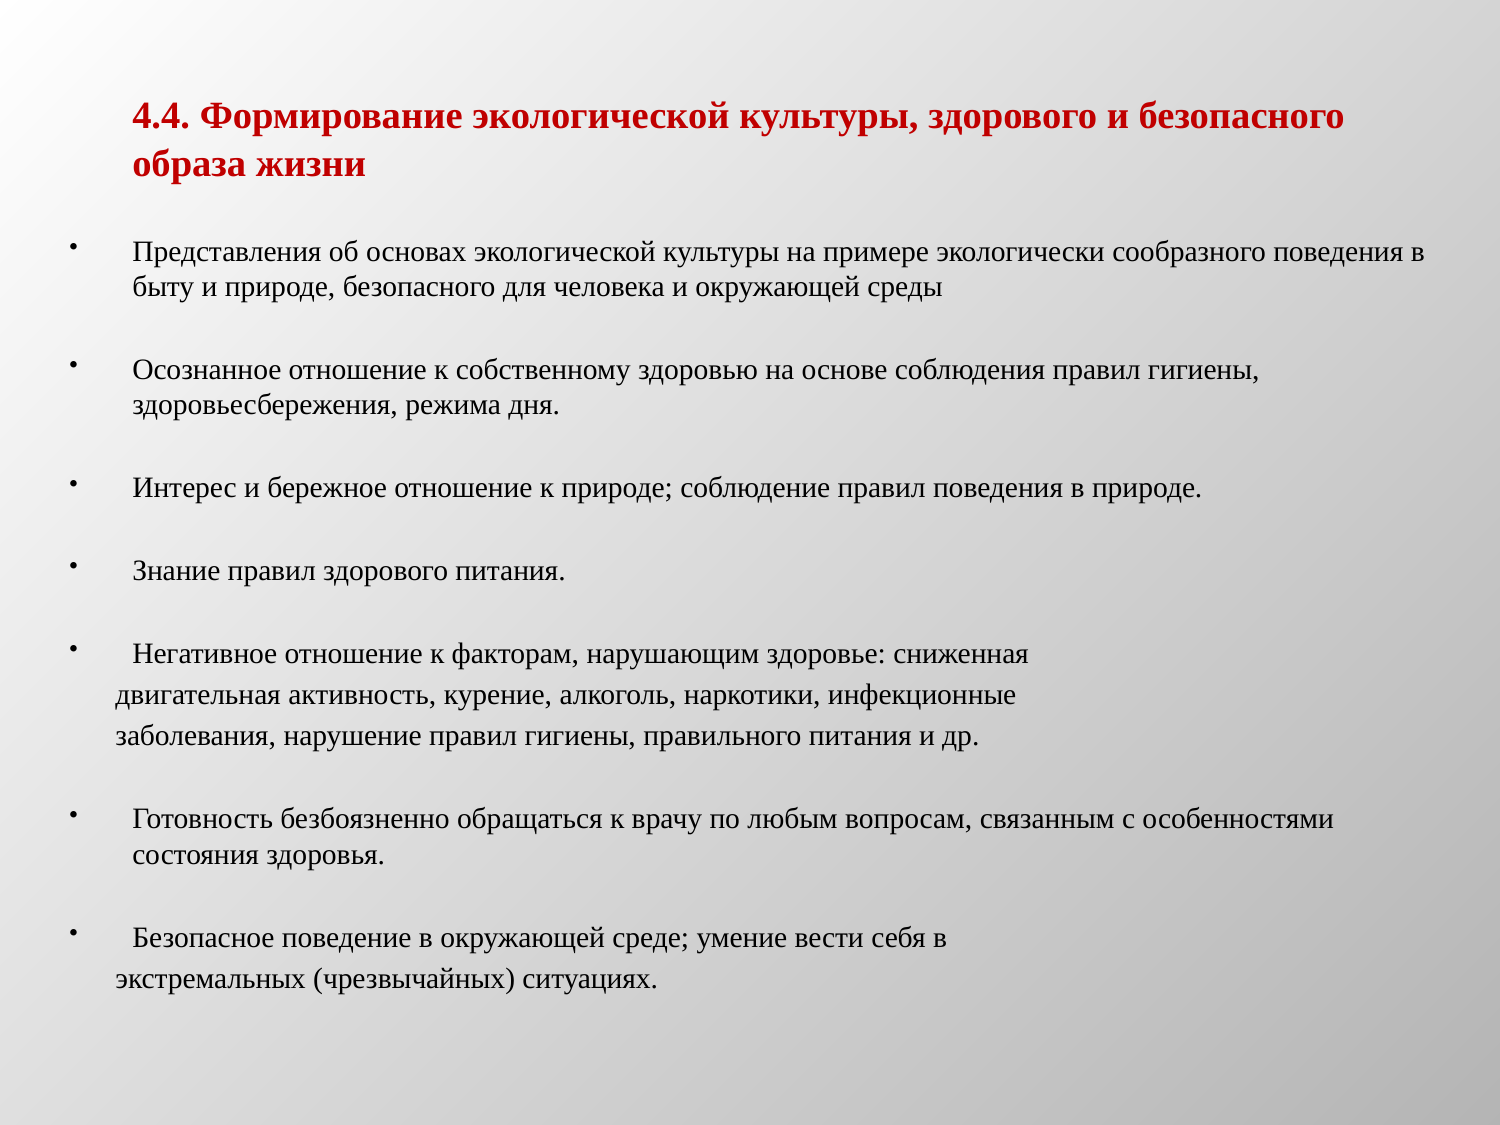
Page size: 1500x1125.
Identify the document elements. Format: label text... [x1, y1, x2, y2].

list 4.4. Формирование экологической культуры, здорового и безопасного образа жизни Представления об основах экологической культуры на примере экологически сообразного поведения в быту и природе, безопасного для человека и окружающей среды Осознанное отношение к собственному здоровью на основе соблюдения правил гигиены, здоровьесбережения, режима дня. Интерес и бережное отношение к природе; соблюдение правил поведения в природе. Знание правил здорового питания. Негативное отношение к факторам, нарушающим здоровье: сниженная двигательная активность, курение, алкоголь, наркотики, инфекционные заболевания, нарушение правил гигиены, правильного питания и др. Готовность безбоязненно обращаться к врачу по любым вопросам, связанным с особенностями состояния здоровья. Безопасное поведение в окружающей среде; умение вести себя в экстремальных (чрезвычайных) ситуациях. [35, 30, 1475, 1090]
